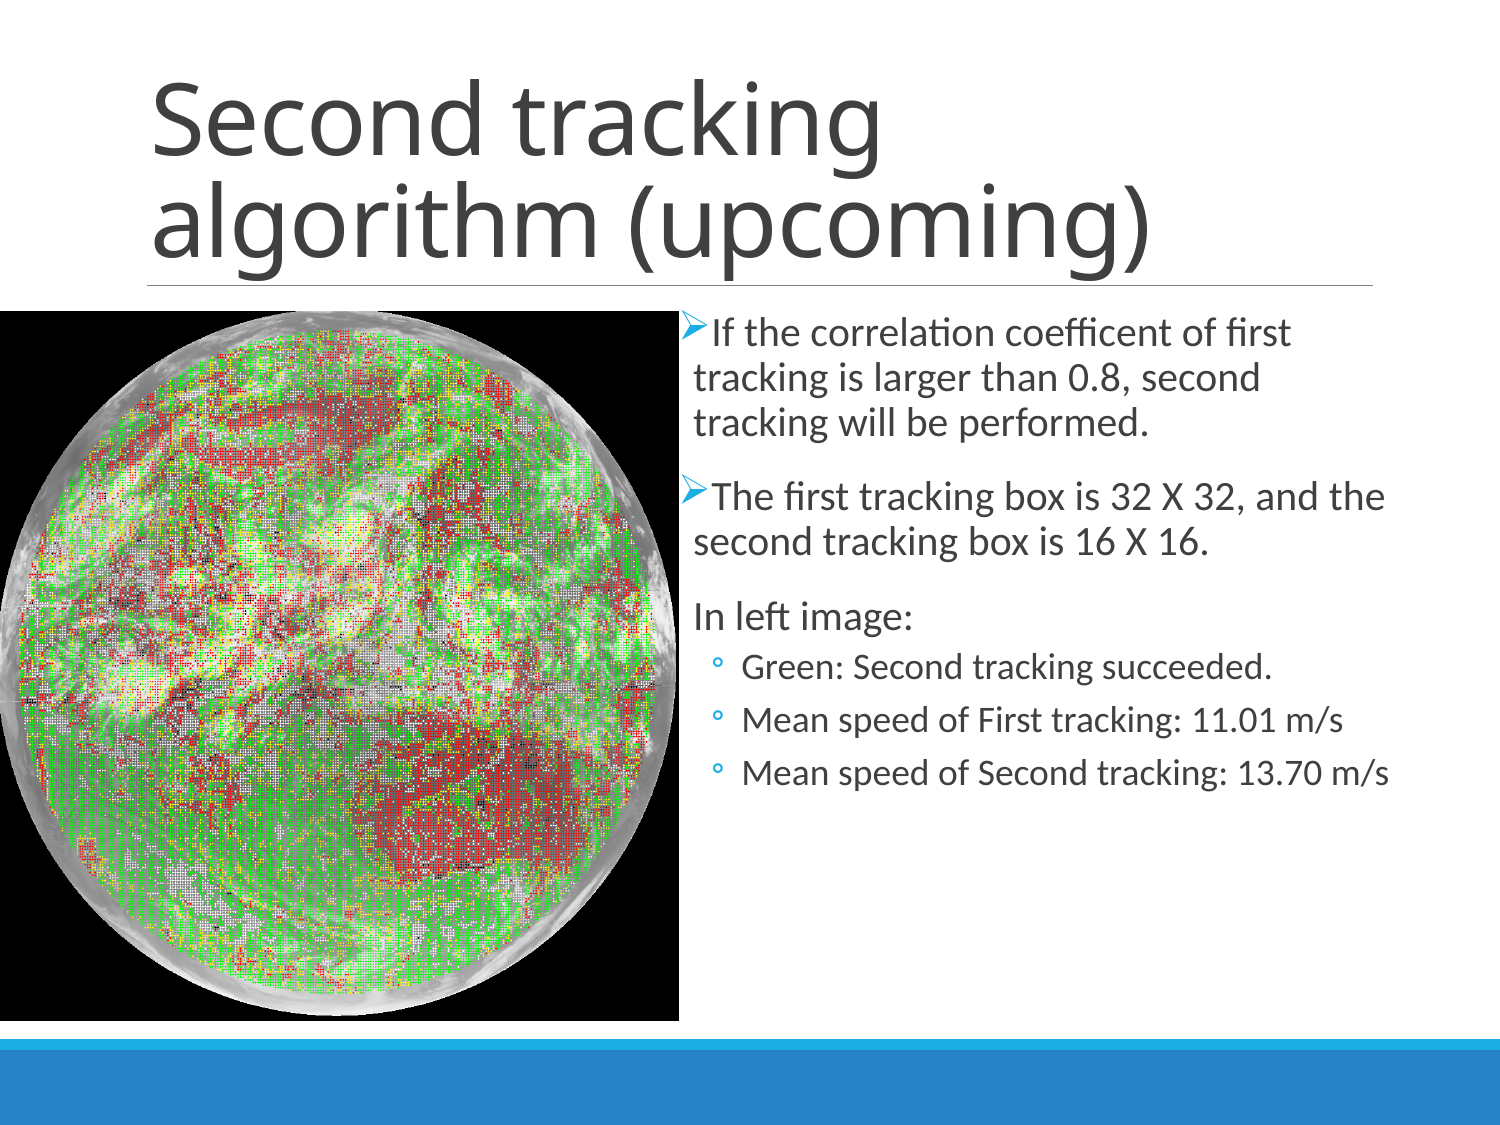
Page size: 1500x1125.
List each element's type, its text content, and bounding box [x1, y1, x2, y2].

title Second tracking algorithm (upcoming) [135, 47, 1373, 285]
list If the correlation coefficent of first tracking is larger than 0.8, second tracking will be performed. The first tracking box is 32 X 32, and the second tracking box is 16 X 16. In left image: Green: Second tracking succeeded. Mean speed of First tracking: 11.01 m/s Mean speed of Second tracking: 13.70 m/s [678, 302, 1398, 963]
picture [0, 311, 679, 1021]
